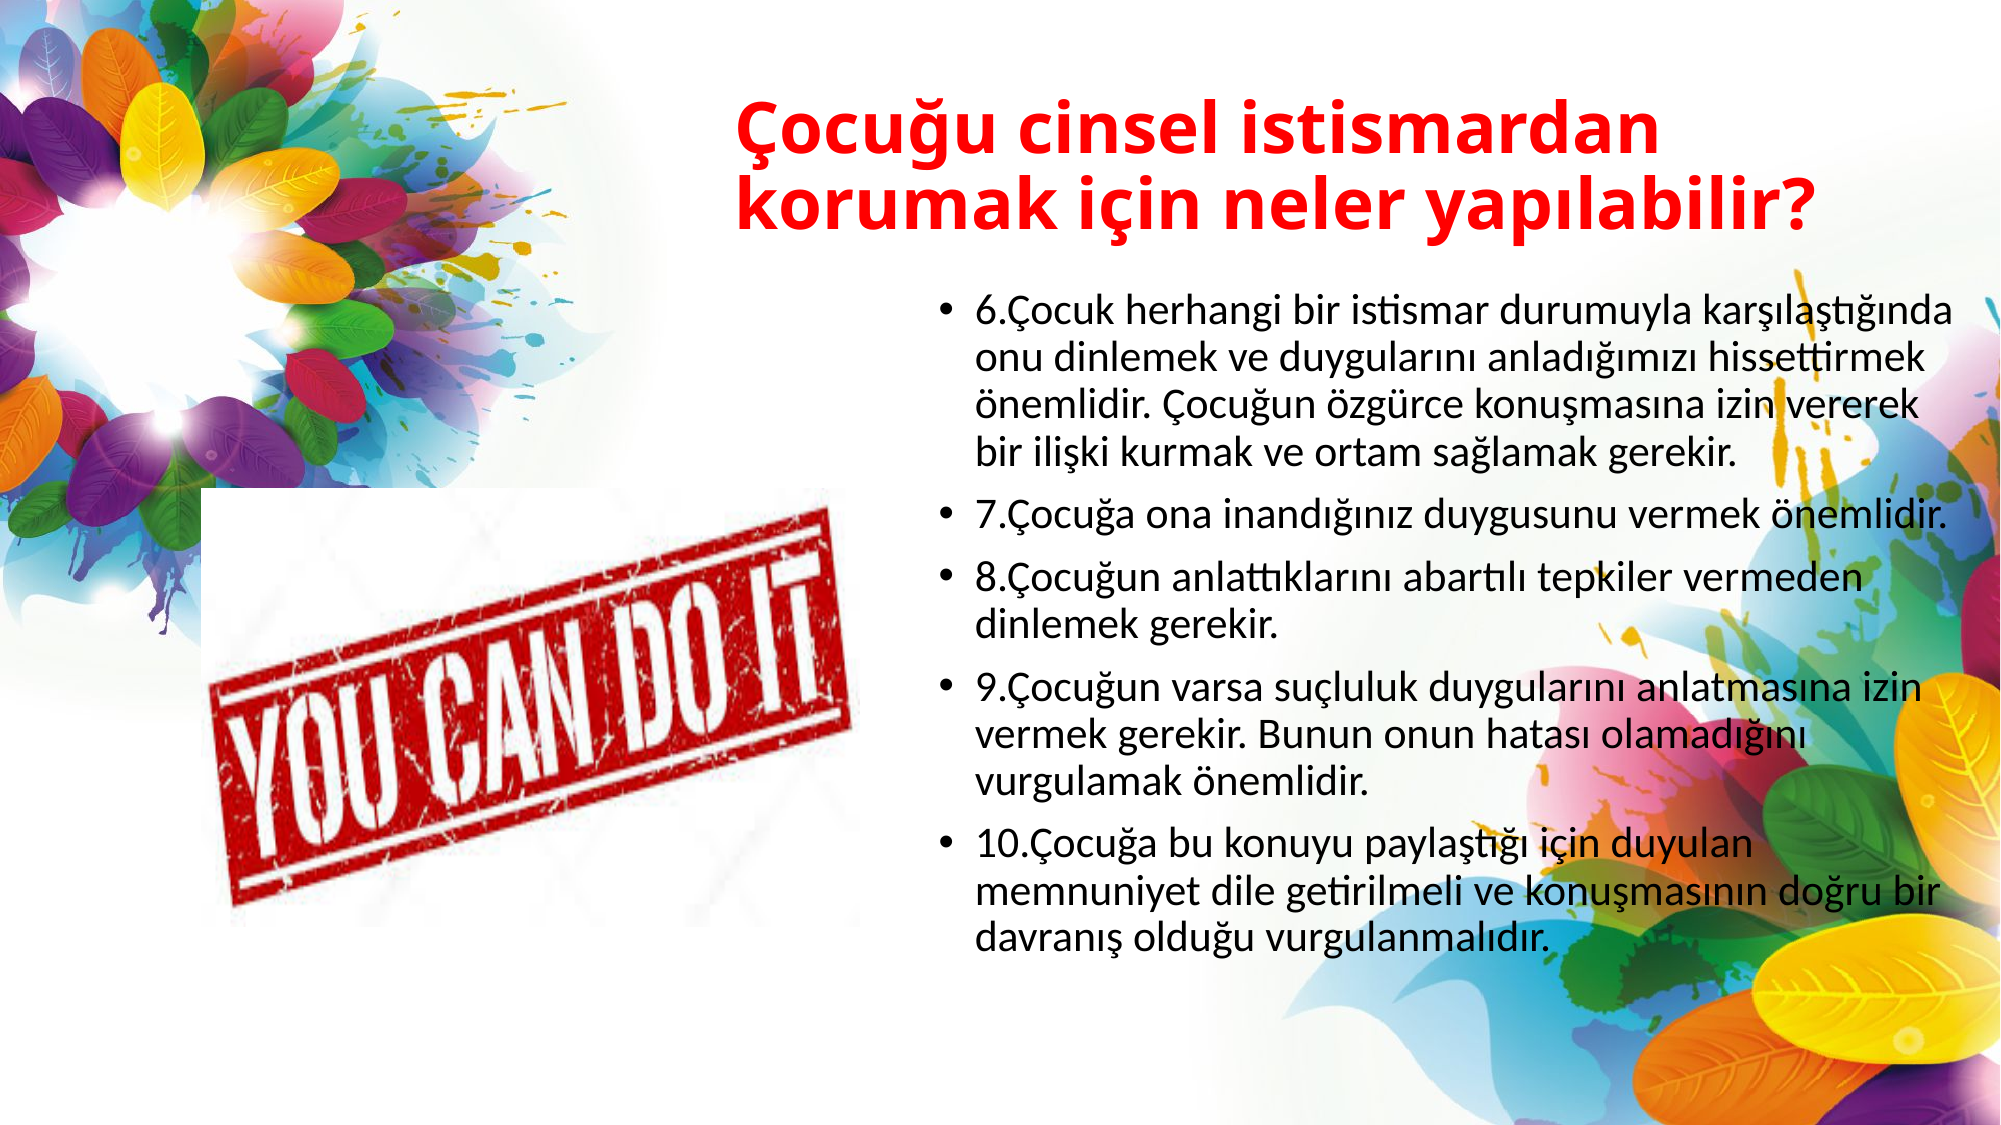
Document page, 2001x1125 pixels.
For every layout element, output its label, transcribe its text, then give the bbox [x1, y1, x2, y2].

picture [0, 0, 2001, 1125]
title Çocuğu cinsel istismardan korumak için neler yapılabilir? [719, 59, 1863, 278]
list 6.Çocuk herhangi bir istismar durumuyla karşılaştığında onu dinlemek ve duygularını anladığımızı hissettirmek önemlidir. Çocuğun özgürce konuşmasına izin vererek bir ilişki kurmak ve ortam sağlamak gerekir. 7.Çocuğa ona inandığınız duygusunu vermek önemlidir. 8.Çocuğun anlattıklarını abartılı tepkiler vermeden dinlemek gerekir. 9.Çocuğun varsa suçluluk duygularını anlatmasına izin vermek gerekir. Bunun onun hatası olamadığını vurgulamak önemlidir. 10.Çocuğa bu konuyu paylaştığı için duyulan memnuniyet dile getirilmeli ve konuşmasının doğru bir davranış olduğu vurgulanmalıdır. [923, 279, 1971, 994]
